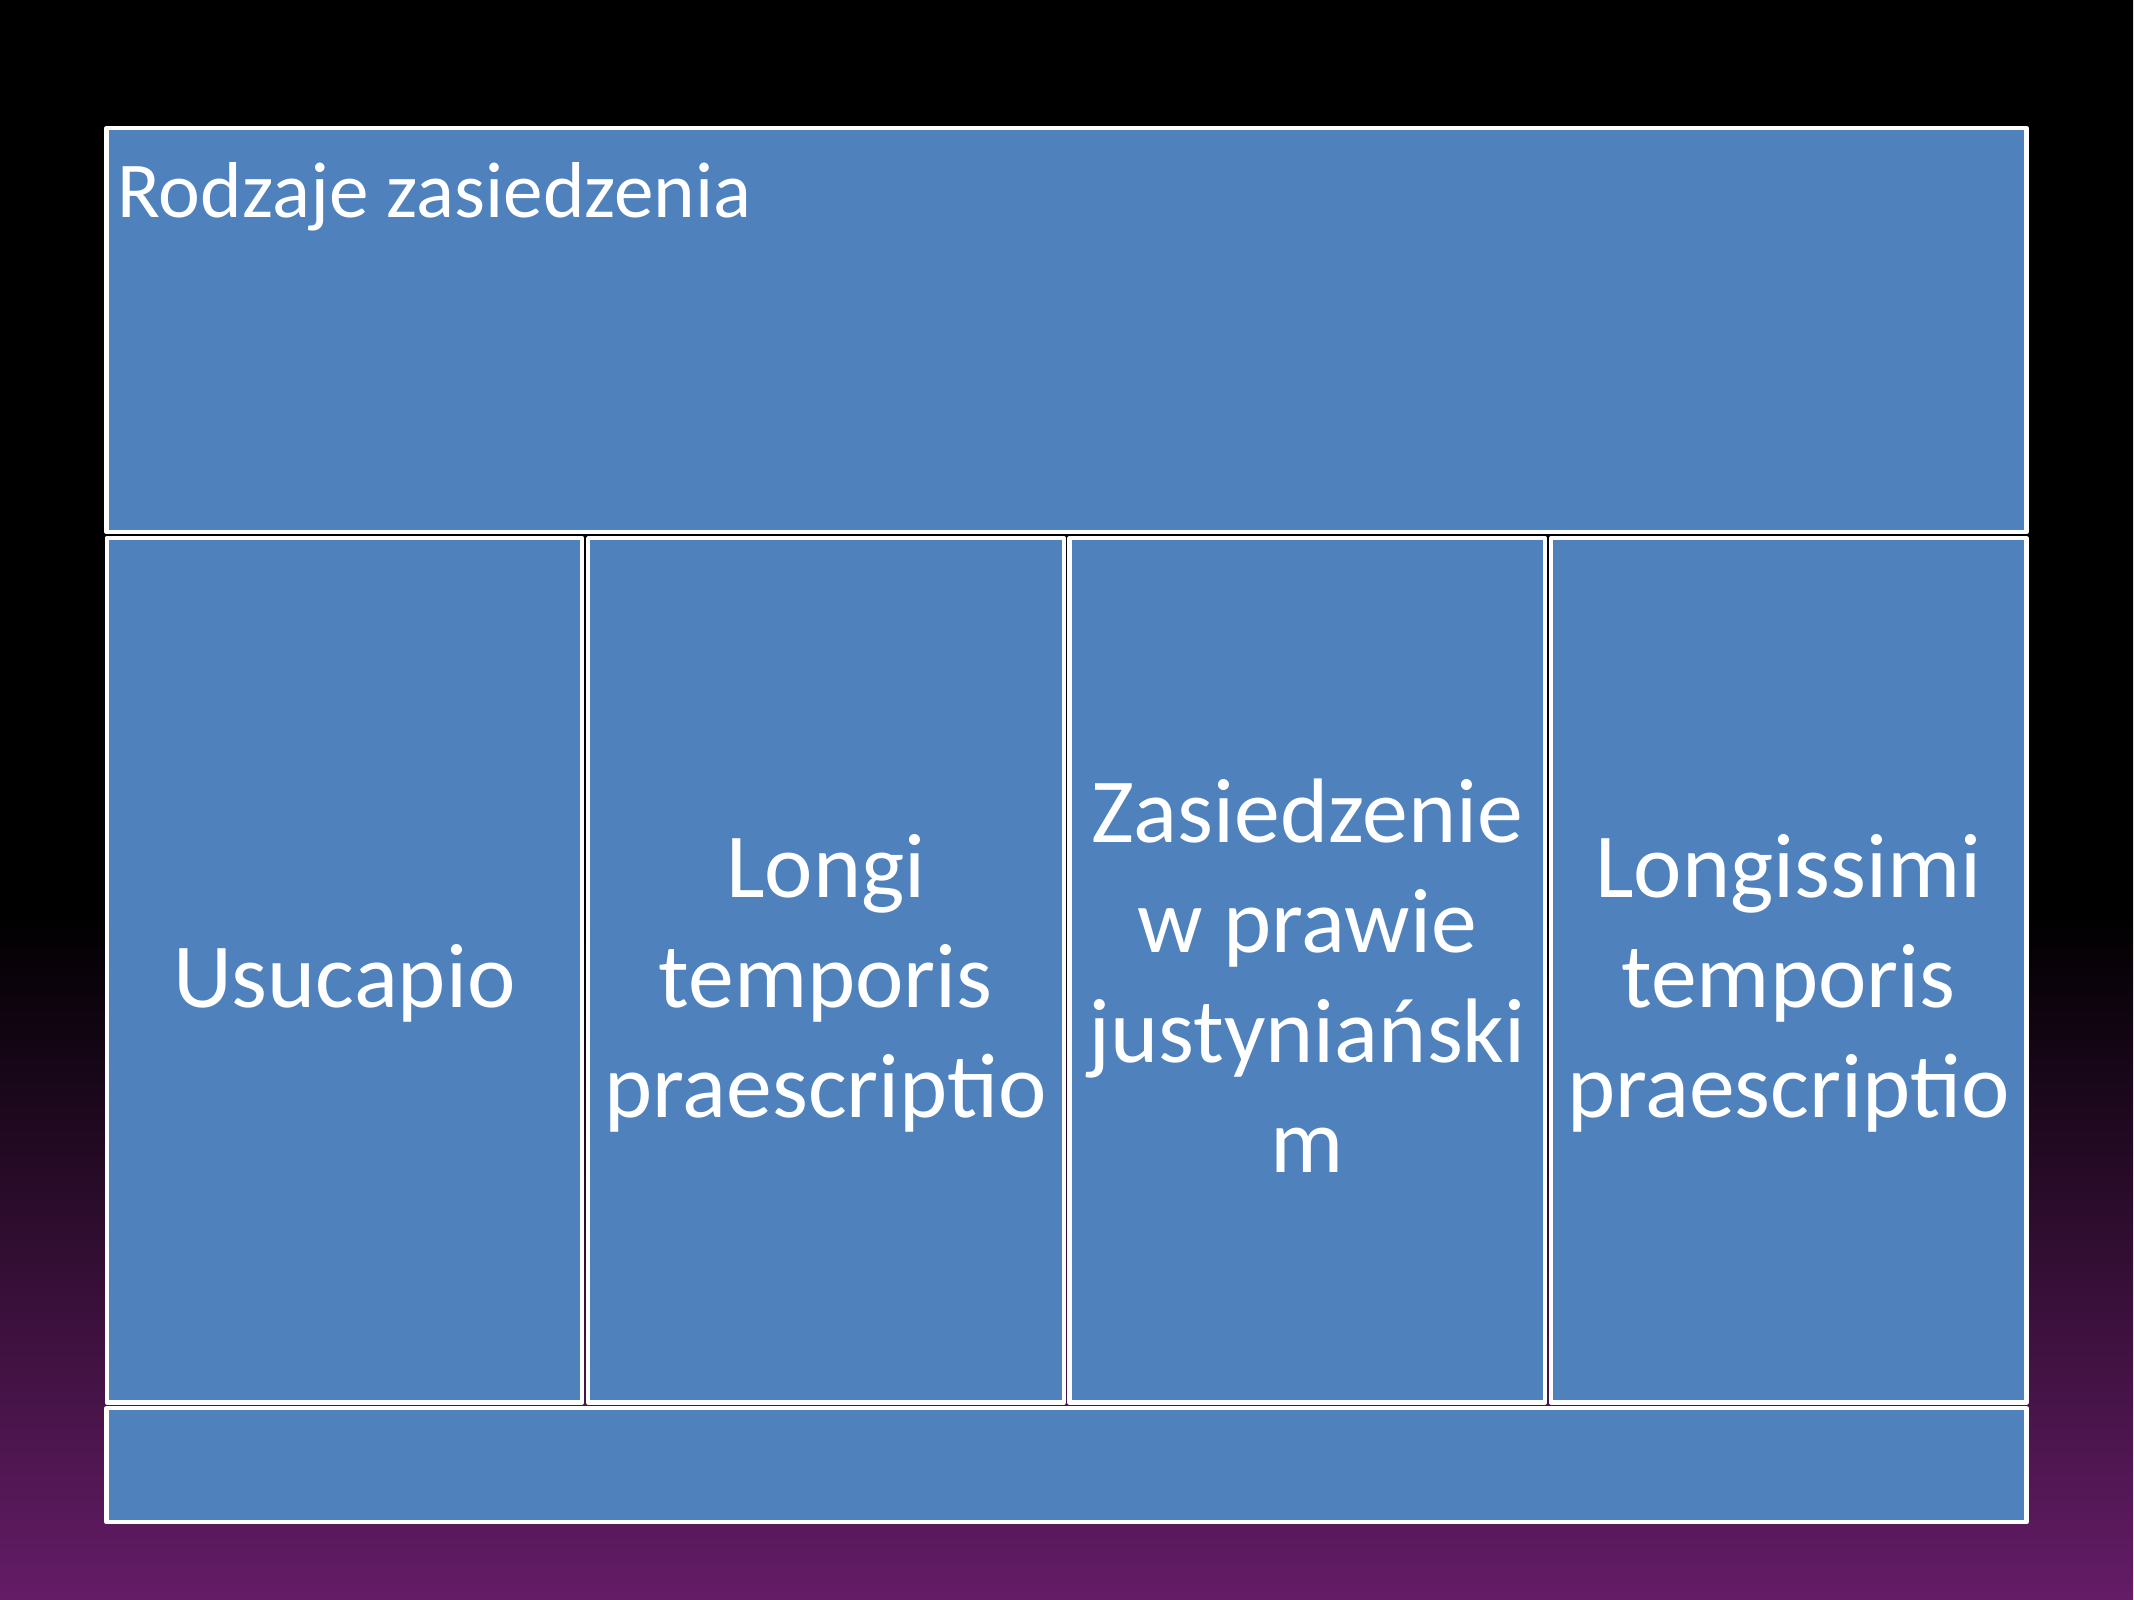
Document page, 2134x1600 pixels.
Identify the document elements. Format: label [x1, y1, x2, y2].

text_box [106, 127, 2027, 1523]
